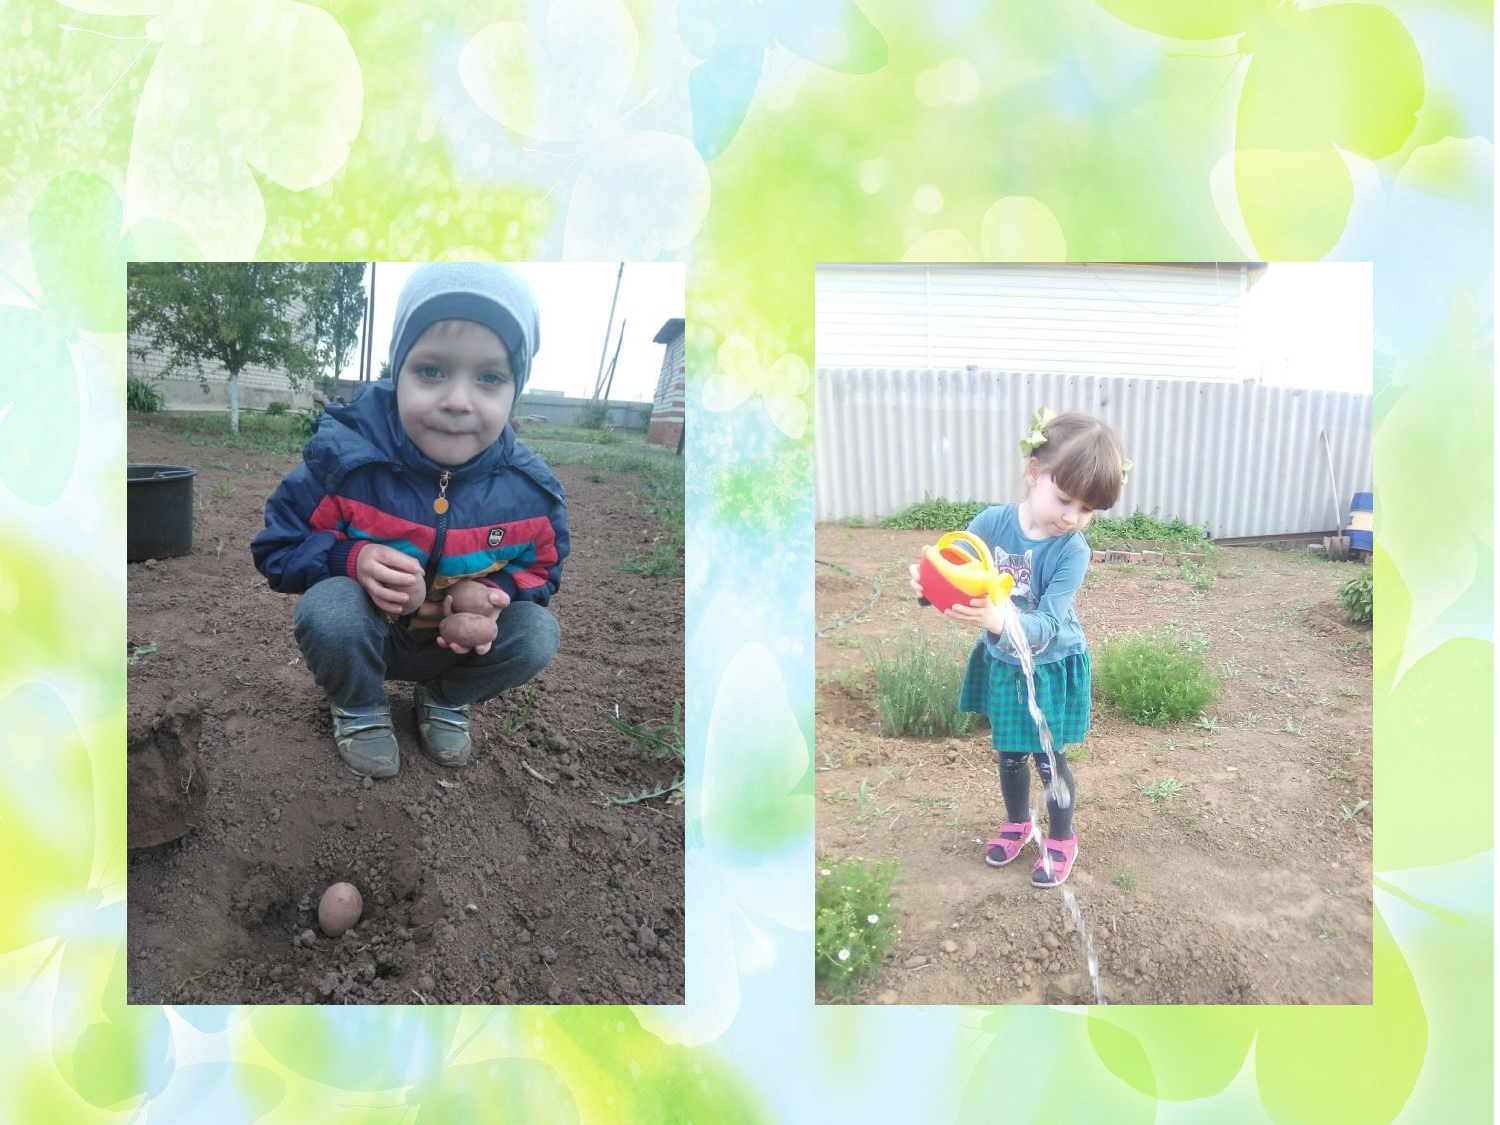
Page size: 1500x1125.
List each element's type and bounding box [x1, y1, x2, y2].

list [127, 262, 685, 1006]
picture [0, 0, 1494, 1125]
list [815, 262, 1373, 1006]
